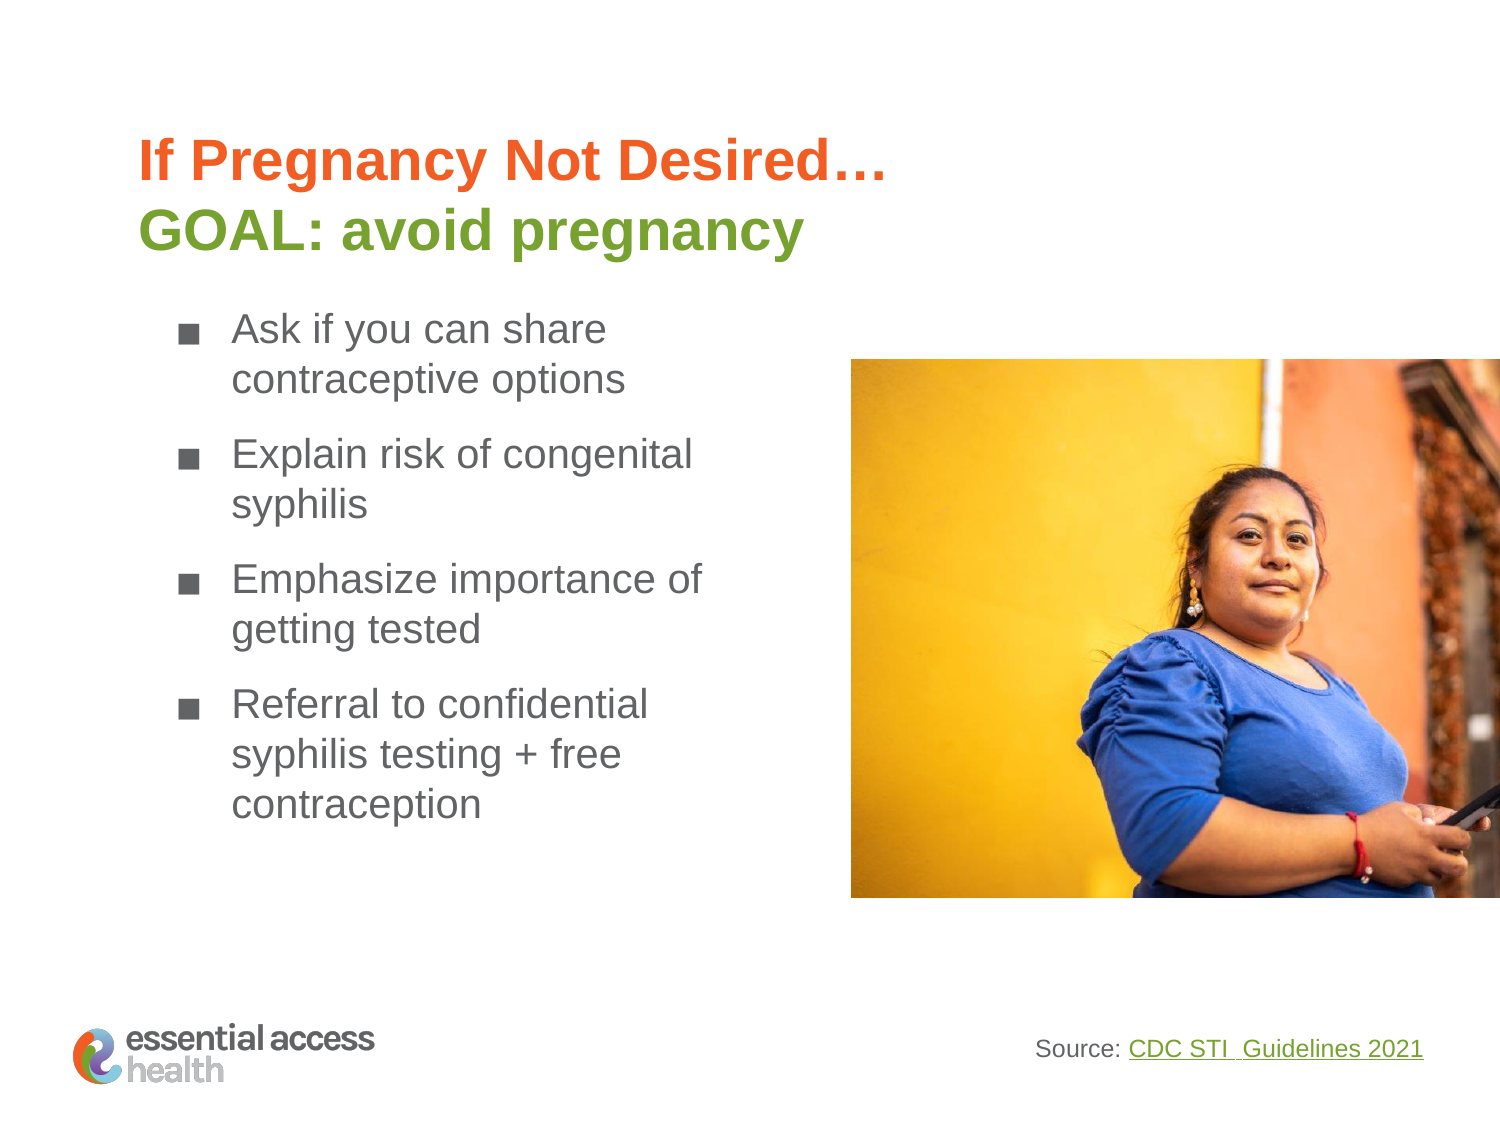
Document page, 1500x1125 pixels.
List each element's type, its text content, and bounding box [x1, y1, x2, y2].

list Ask if you can share contraceptive options Explain risk of congenital syphilis Emphasize importance of getting tested Referral to confidential syphilis testing + free contraception [123, 294, 813, 1120]
title If Pregnancy Not Desired… GOAL: avoid pregnancy [123, 114, 992, 350]
text_box Source: CDC STI Guidelines 2021 [1020, 1024, 1440, 1070]
picture [65, 1018, 123, 1089]
picture [851, 359, 1500, 898]
